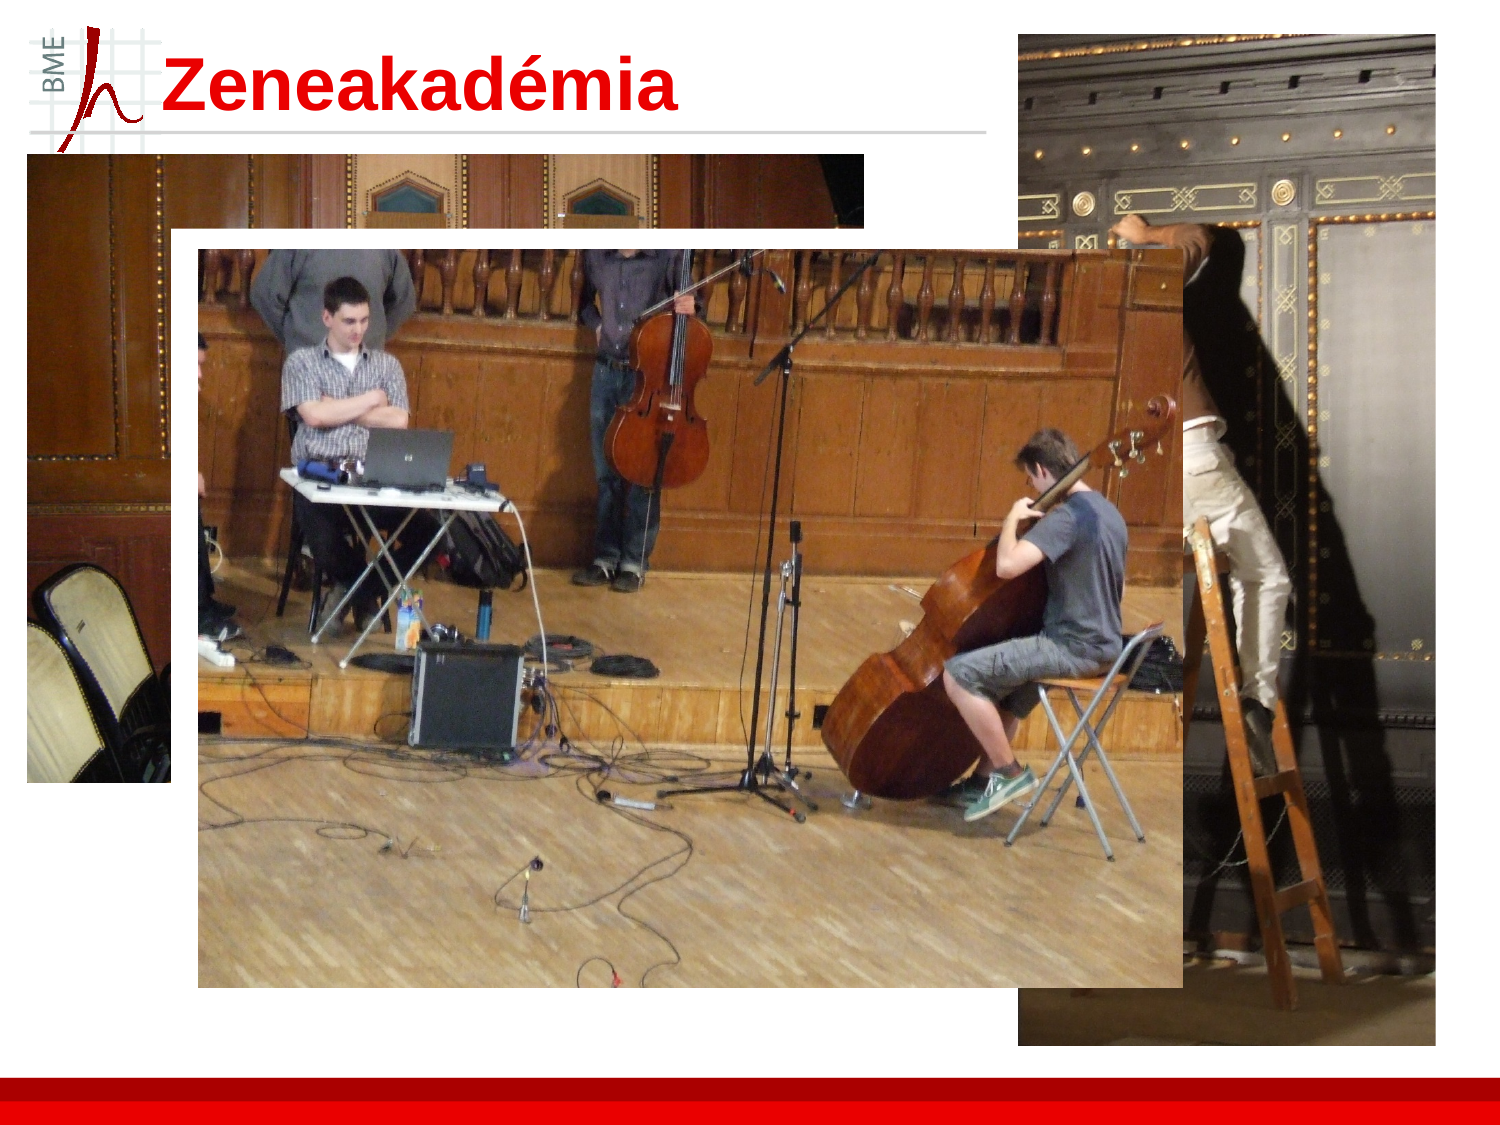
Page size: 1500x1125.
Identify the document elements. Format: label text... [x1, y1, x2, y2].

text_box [170, 228, 1184, 989]
picture [26, 154, 864, 783]
title Zeneakadémia [146, 15, 1452, 146]
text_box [986, 17, 1436, 1069]
